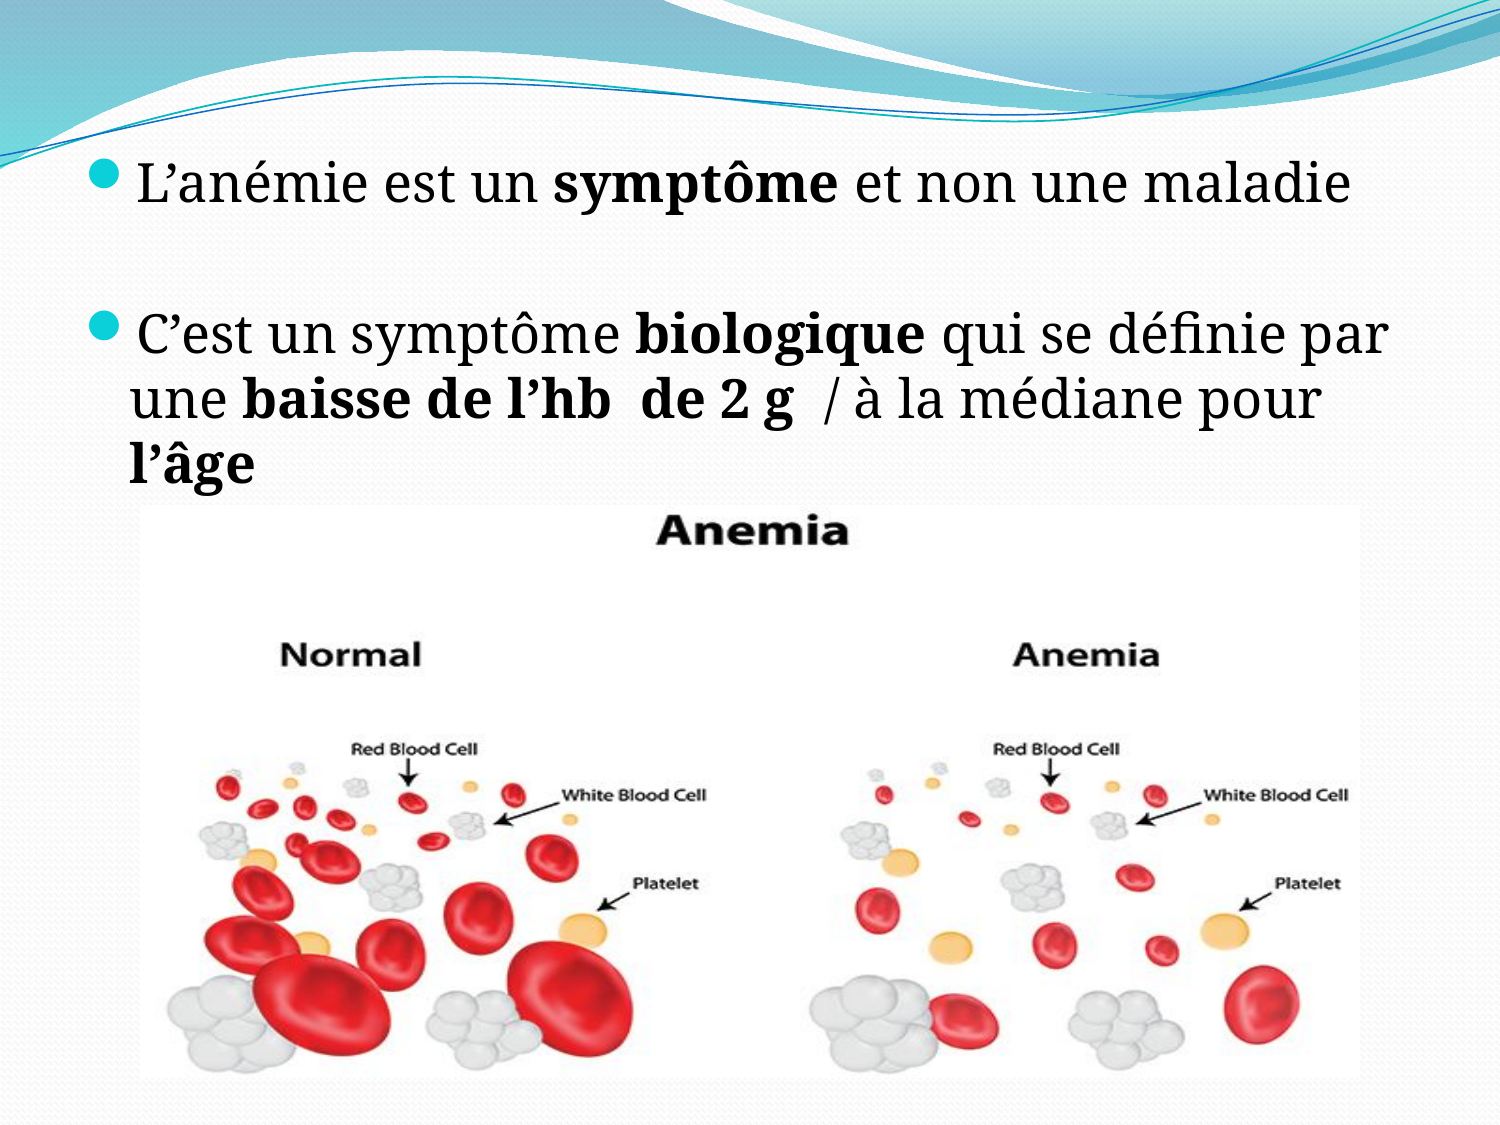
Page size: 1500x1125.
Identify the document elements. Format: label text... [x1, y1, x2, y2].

text_box ferritine [1360, 507, 1366, 861]
list L’anémie est un symptôme et non une maladie C’est un symptôme biologique qui se définie par une baisse de l’hb de 2 g / à la médiane pour l’âge [70, 140, 1421, 861]
text_box ferritine [133, 506, 140, 861]
picture [140, 505, 1360, 1079]
